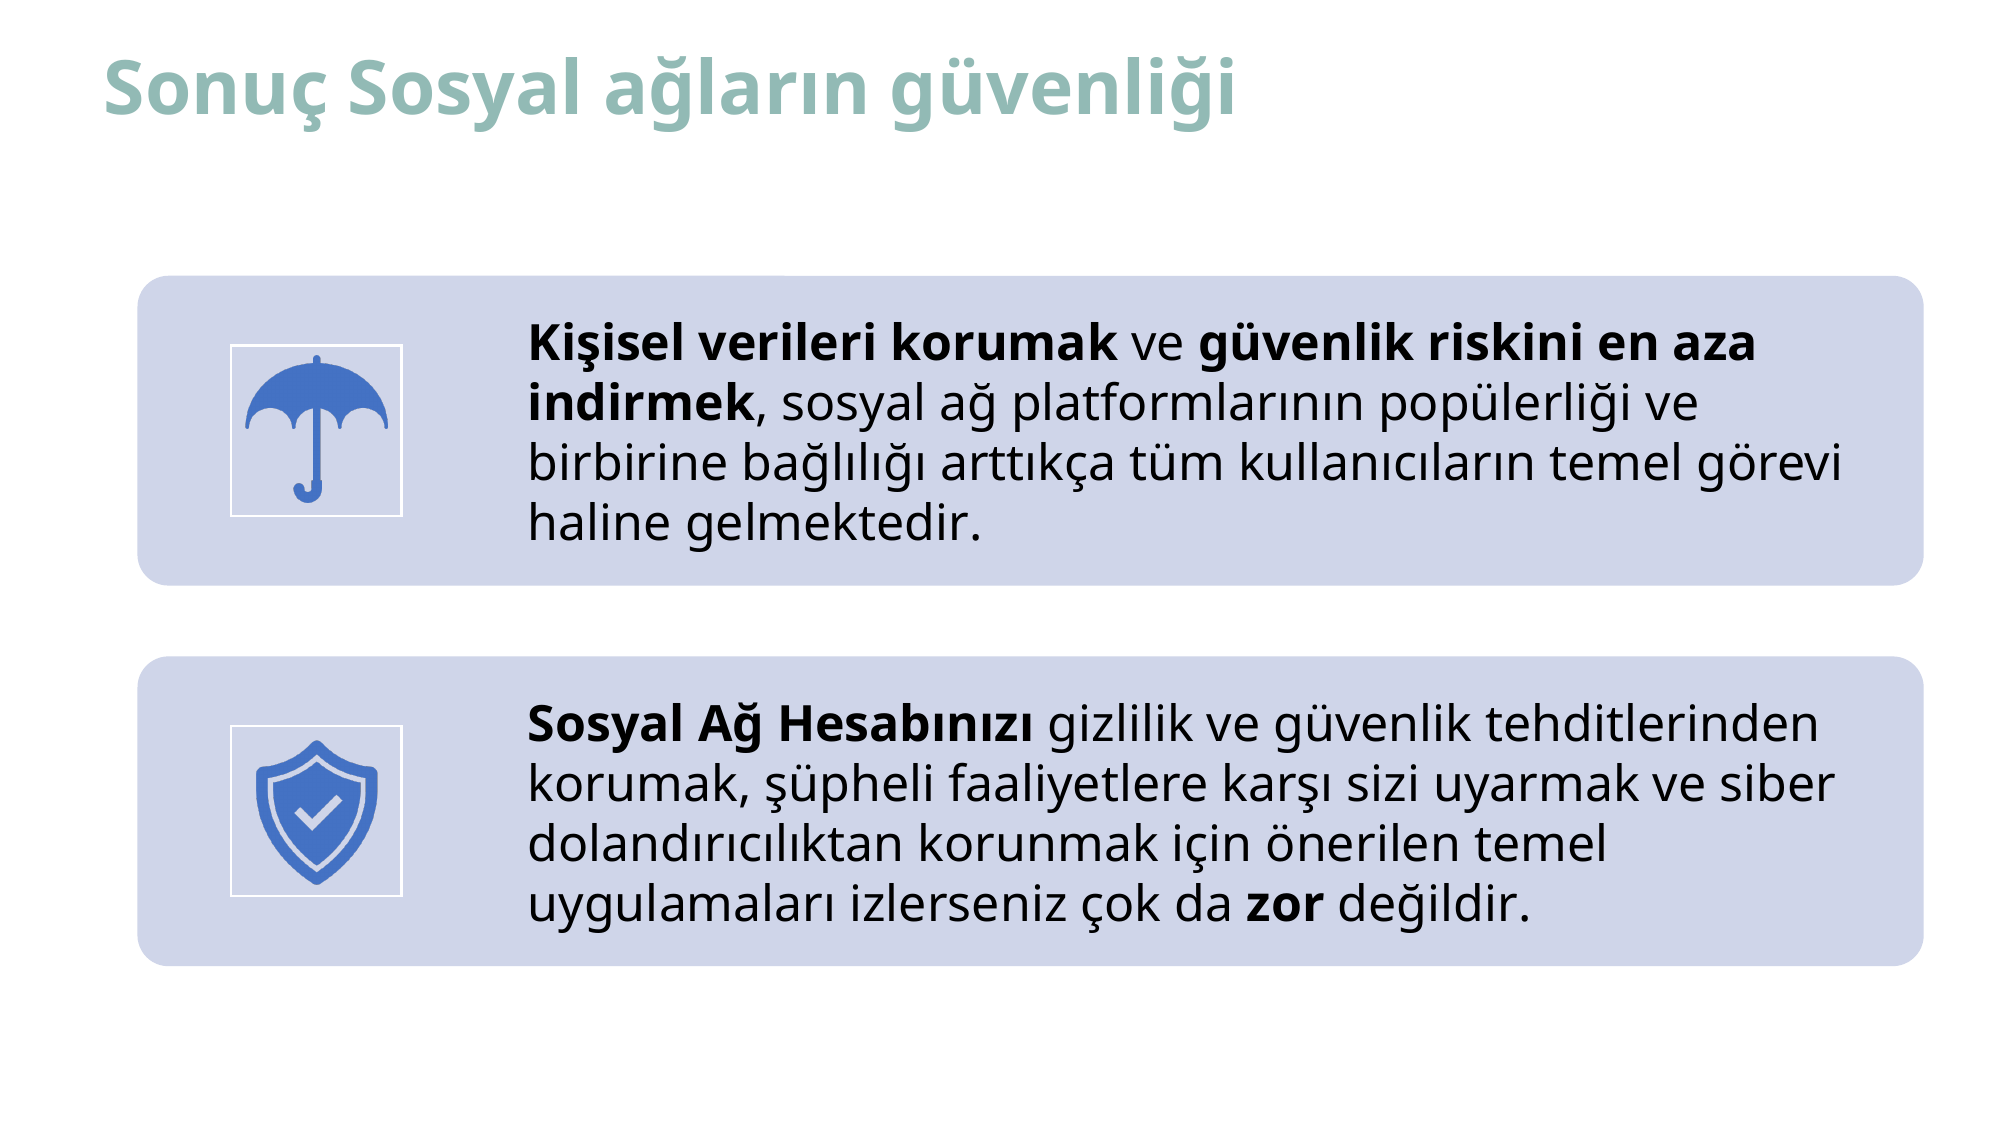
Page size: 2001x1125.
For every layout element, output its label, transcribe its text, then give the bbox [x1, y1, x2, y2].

title Sonuç Sosyal ağların güvenliği [88, 31, 1839, 149]
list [137, 148, 1924, 1094]
